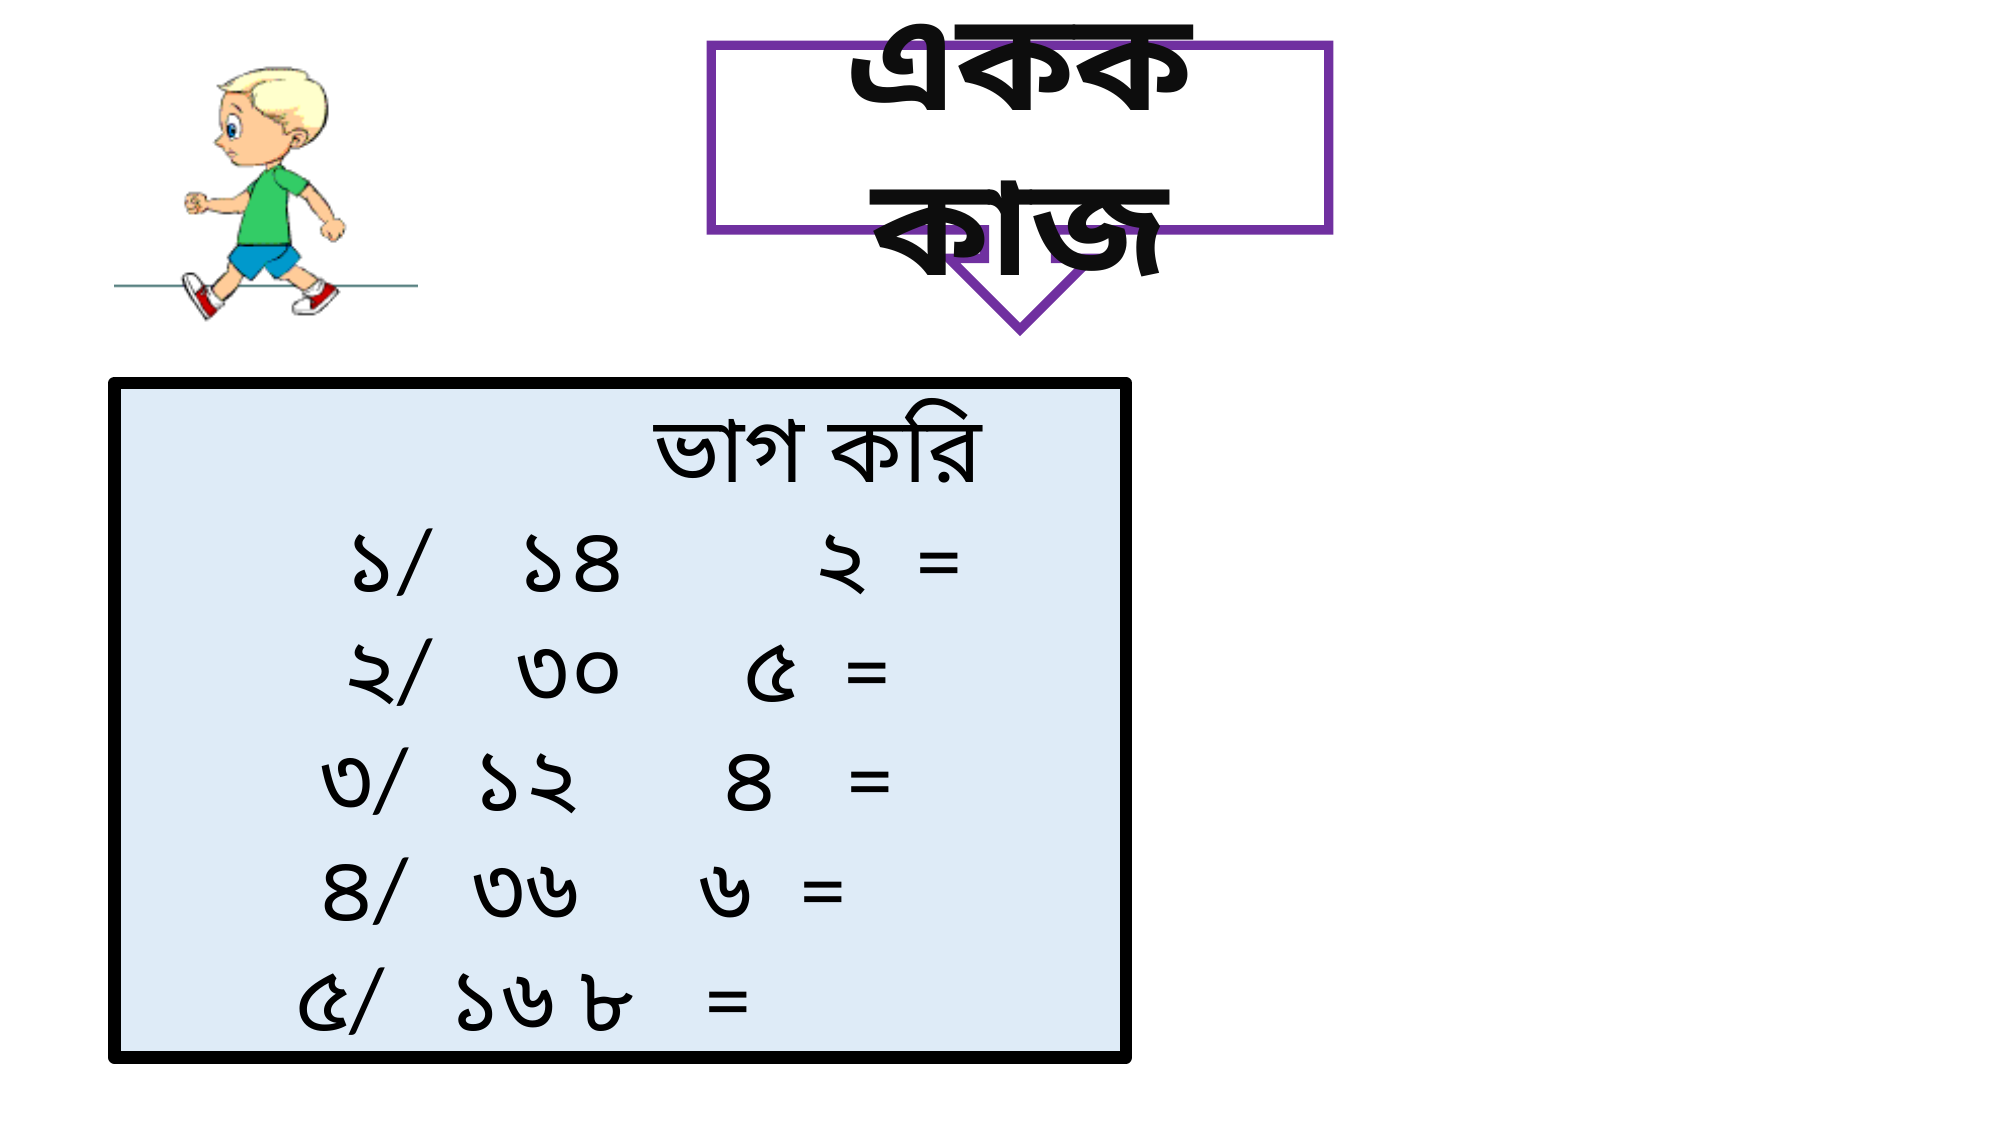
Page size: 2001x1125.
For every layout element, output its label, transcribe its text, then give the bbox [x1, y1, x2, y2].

picture [114, 45, 418, 348]
text_box একক কাজ [710, 44, 1330, 331]
